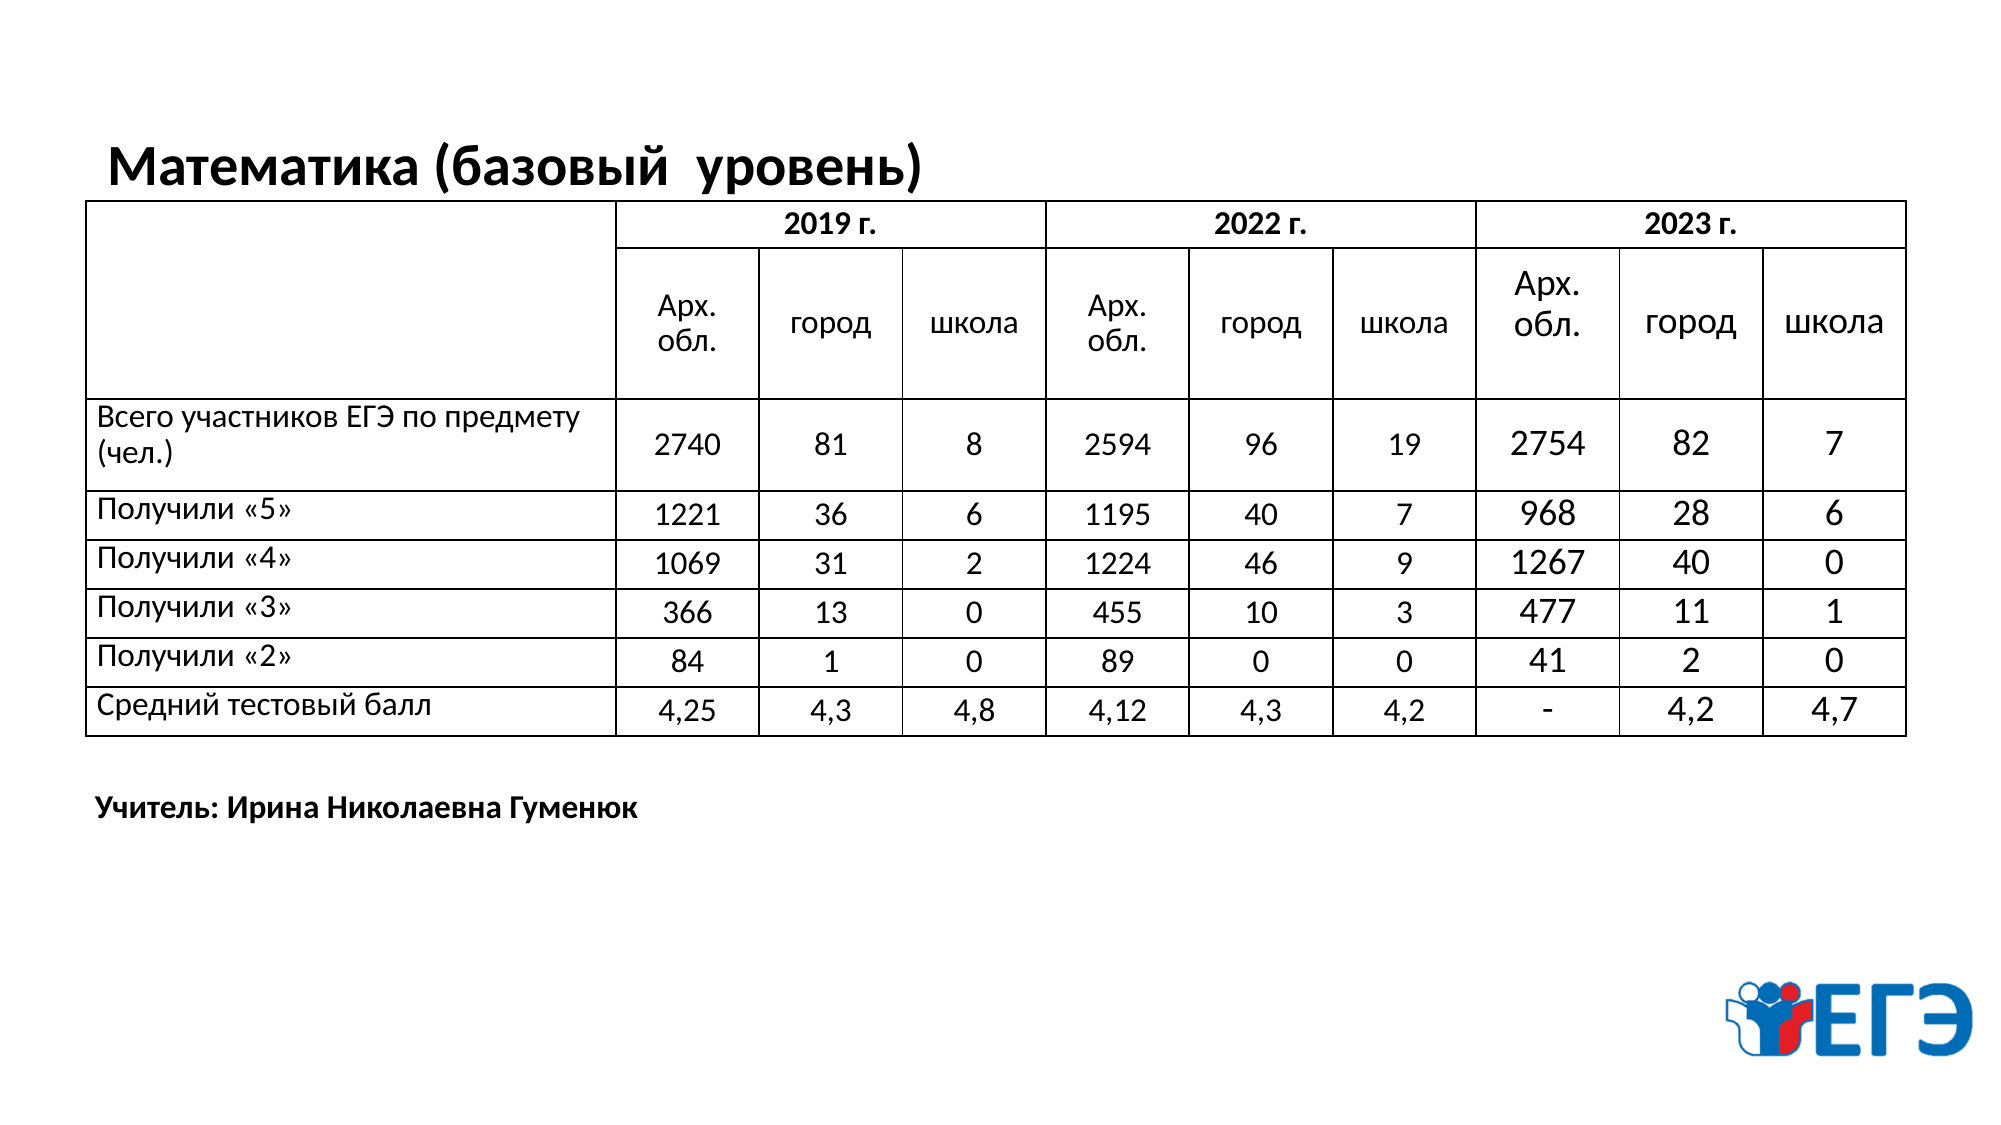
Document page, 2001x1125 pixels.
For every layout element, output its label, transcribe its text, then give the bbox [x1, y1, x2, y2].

table_cell 9 [1334, 541, 1475, 588]
table_cell Получили «3» [87, 590, 615, 637]
table_cell 0 [1190, 639, 1332, 686]
table_cell город [1620, 249, 1762, 398]
table_cell 11 [1620, 590, 1762, 637]
table_cell 477 [1477, 590, 1619, 637]
table_cell 1 [1764, 590, 1905, 637]
table_cell 0 [903, 590, 1045, 637]
table_cell 41 [1477, 639, 1619, 686]
table_cell 0 [1764, 541, 1905, 588]
table_cell Получили «2» [87, 639, 615, 686]
table_cell 4,2 [1620, 688, 1762, 735]
table_cell 455 [1047, 590, 1188, 637]
table_cell город [1190, 249, 1332, 398]
table_cell Арх. обл. [1477, 249, 1619, 398]
table_cell 2740 [617, 400, 758, 490]
table_cell 0 [1764, 639, 1905, 686]
table_header 2023 г. [1477, 202, 1905, 247]
table_header 2019 г. [617, 202, 1045, 247]
table_cell 1069 [617, 541, 758, 588]
table_cell 6 [1764, 492, 1905, 539]
table_cell 89 [1047, 639, 1188, 686]
table_cell 2754 [1477, 400, 1619, 490]
table_cell 4,3 [1190, 688, 1332, 735]
table_header 2022 г. [1047, 202, 1475, 247]
table_cell 82 [1620, 400, 1762, 490]
table_cell 2 [1620, 639, 1762, 686]
table_cell 46 [1190, 541, 1332, 588]
table_cell Получили «4» [87, 541, 615, 588]
table_cell 1267 [1477, 541, 1619, 588]
table_cell 4,3 [760, 688, 902, 735]
table_cell 8 [903, 400, 1045, 490]
table_cell 4,25 [617, 688, 758, 735]
table_cell 96 [1190, 400, 1332, 490]
table_cell 84 [617, 639, 758, 686]
table_cell 4,12 [1047, 688, 1188, 735]
table_cell 0 [903, 639, 1045, 686]
table_cell 31 [760, 541, 902, 588]
table_cell 6 [903, 492, 1045, 539]
table_cell 13 [760, 590, 902, 637]
table_cell 28 [1620, 492, 1762, 539]
table_cell Всего участников ЕГЭ по предмету (чел.) [87, 400, 615, 490]
table_cell 36 [760, 492, 902, 539]
table_cell 10 [1190, 590, 1332, 637]
table_cell Арх. обл. [617, 249, 758, 398]
text_box Математика (базовый уровень) [0, 119, 2000, 205]
table_cell 366 [617, 590, 758, 637]
table_cell город [760, 249, 902, 398]
table_cell 1195 [1047, 492, 1188, 539]
table_cell Получили «5» [87, 492, 615, 539]
table_cell школа [903, 249, 1045, 398]
table_cell 0 [1334, 639, 1475, 686]
table_cell 2 [903, 541, 1045, 588]
picture [1725, 981, 1974, 1057]
text_box Учитель: Ирина Николаевна Гуменюк [80, 737, 654, 833]
table_cell 4,2 [1334, 688, 1475, 735]
table_cell 81 [760, 400, 902, 490]
table_cell 1224 [1047, 541, 1188, 588]
table_cell 3 [1334, 590, 1475, 637]
table_cell 7 [1764, 400, 1905, 490]
table_header [87, 202, 615, 398]
table_cell 40 [1620, 541, 1762, 588]
table_cell 2594 [1047, 400, 1188, 490]
table_cell 4,8 [903, 688, 1045, 735]
table_cell - [1477, 688, 1619, 735]
table_cell 7 [1334, 492, 1475, 539]
table_cell 1221 [617, 492, 758, 539]
table_cell Арх. обл. [1047, 249, 1188, 398]
table_cell 968 [1477, 492, 1619, 539]
table_cell 40 [1190, 492, 1332, 539]
table_cell Средний тестовый балл [87, 688, 615, 735]
table_cell 1 [760, 639, 902, 686]
table_cell школа [1764, 249, 1905, 398]
table_cell школа [1334, 249, 1475, 398]
table_cell 4,7 [1764, 688, 1905, 735]
table_cell 19 [1334, 400, 1475, 490]
